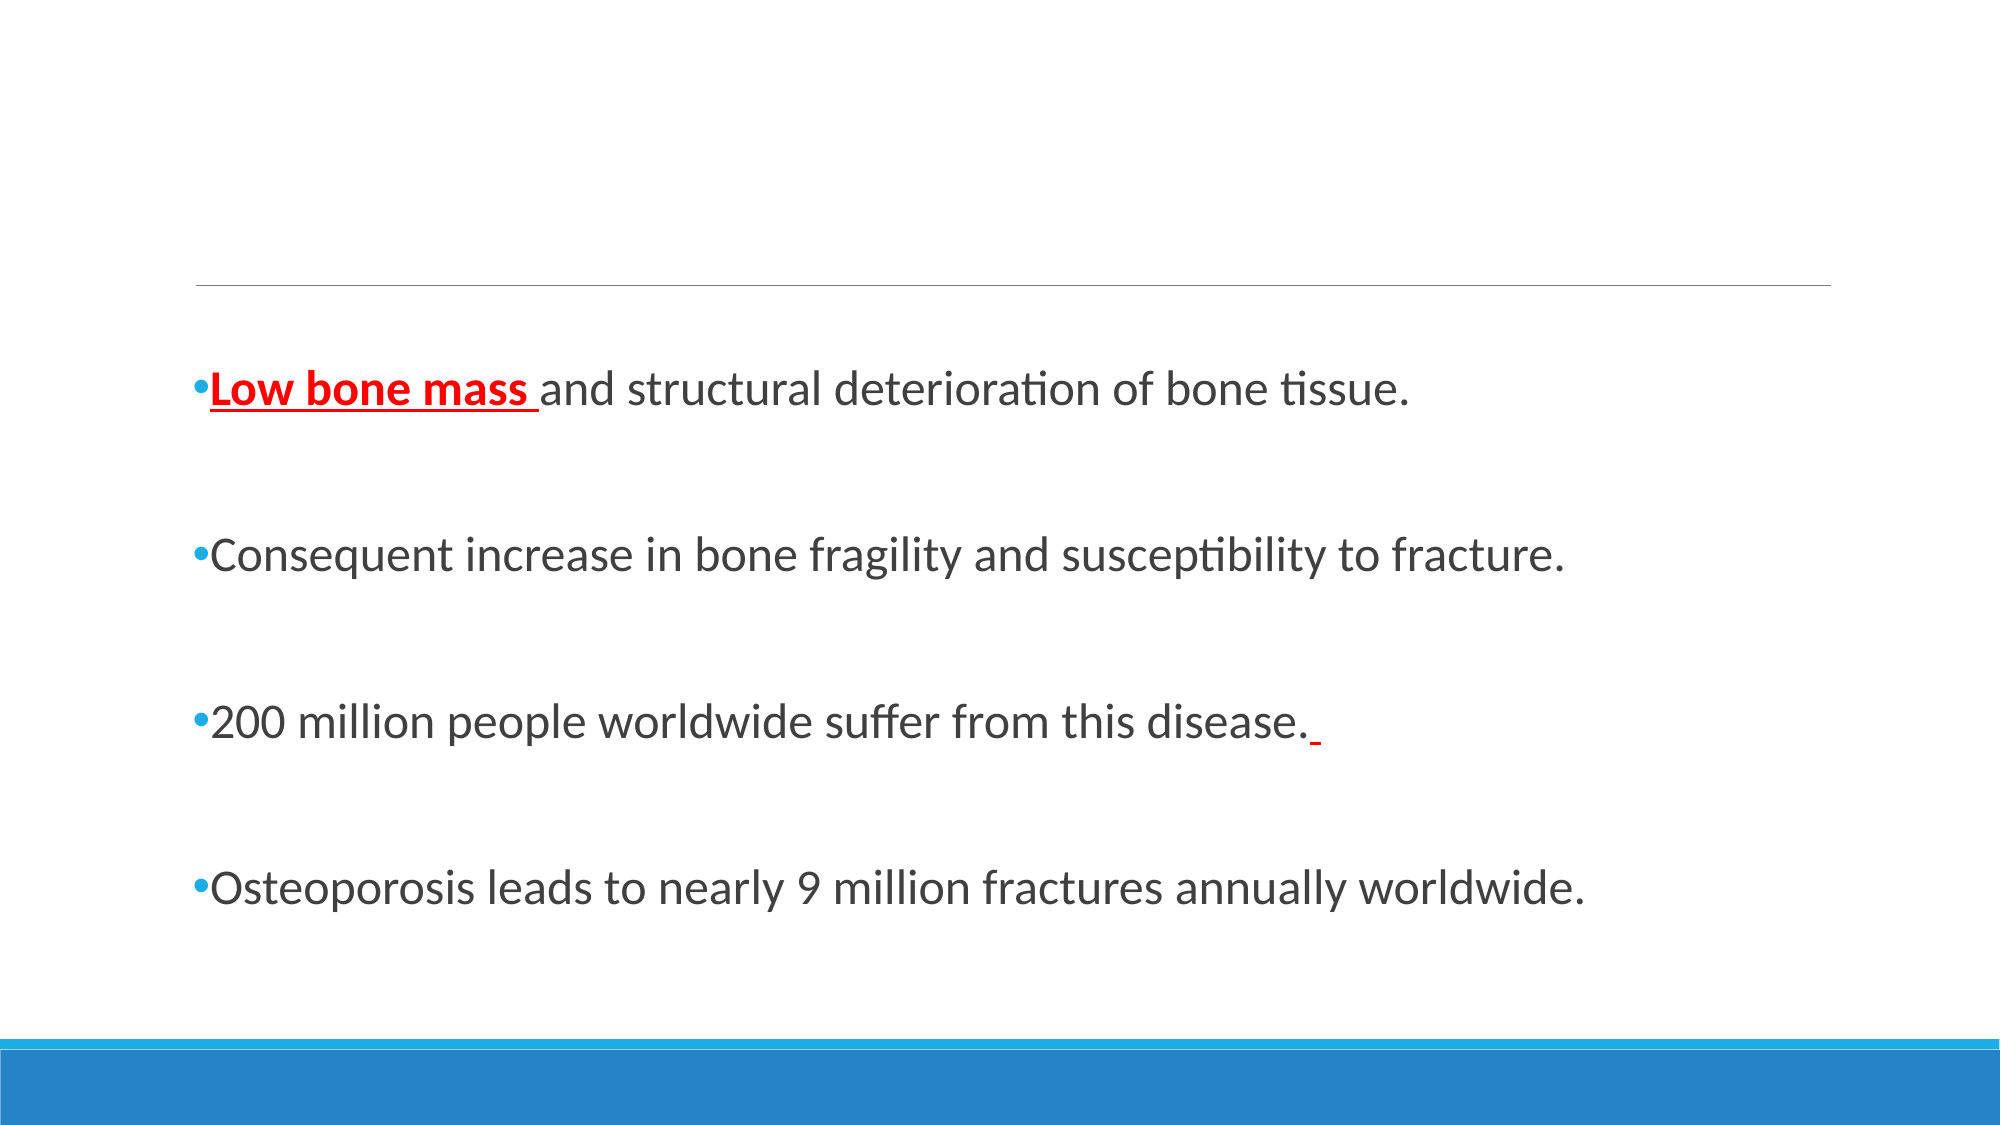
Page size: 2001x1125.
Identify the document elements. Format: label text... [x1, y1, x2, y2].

list Low bone mass and structural deterioration of bone tissue. Consequent increase in bone fragility and susceptibility to fracture. 200 million people worldwide suffer from this disease. Osteoporosis leads to nearly 9 million fractures annually worldwide. [192, 354, 1870, 1125]
